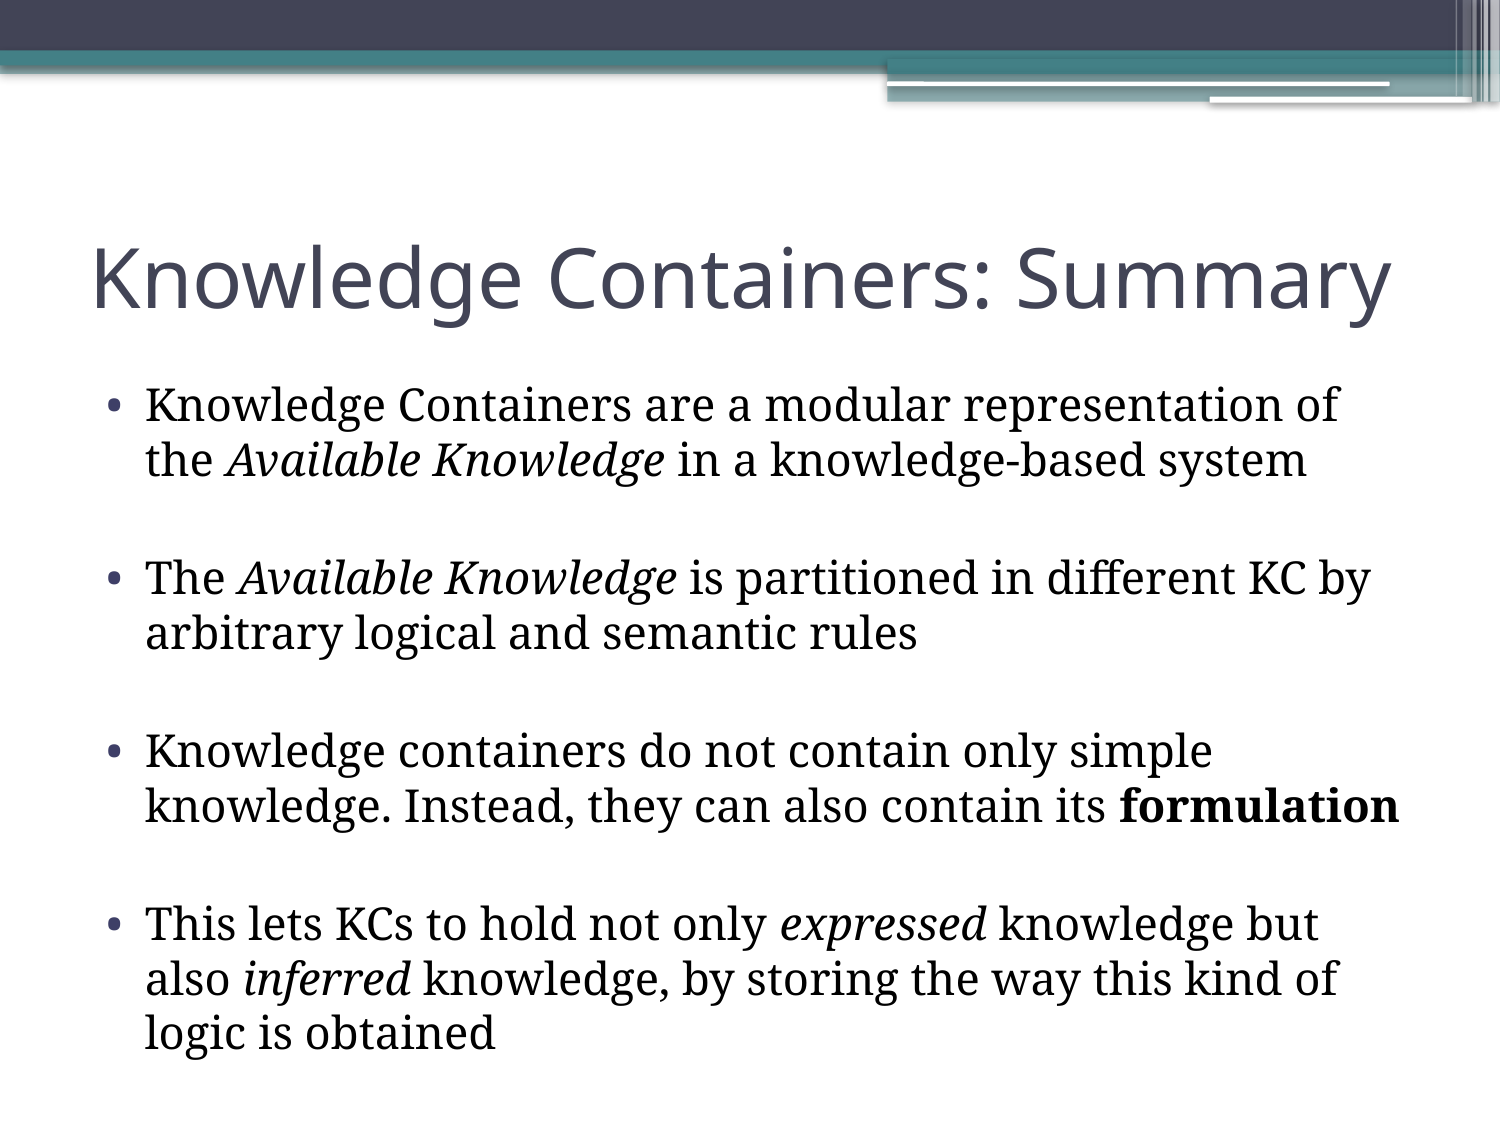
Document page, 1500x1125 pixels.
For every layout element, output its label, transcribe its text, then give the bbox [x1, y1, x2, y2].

list Knowledge Containers are a modular representation of the Available Knowledge in a knowledge-based system The Available Knowledge is partitioned in different KC by arbitrary logical and semantic rules Knowledge containers do not contain only simple knowledge. Instead, they can also contain its formulation This lets KCs to hold not only expressed knowledge but also inferred knowledge, by storing the way this kind of logic is obtained [75, 368, 1425, 1079]
title Knowledge Containers: Summary [75, 187, 1425, 363]
